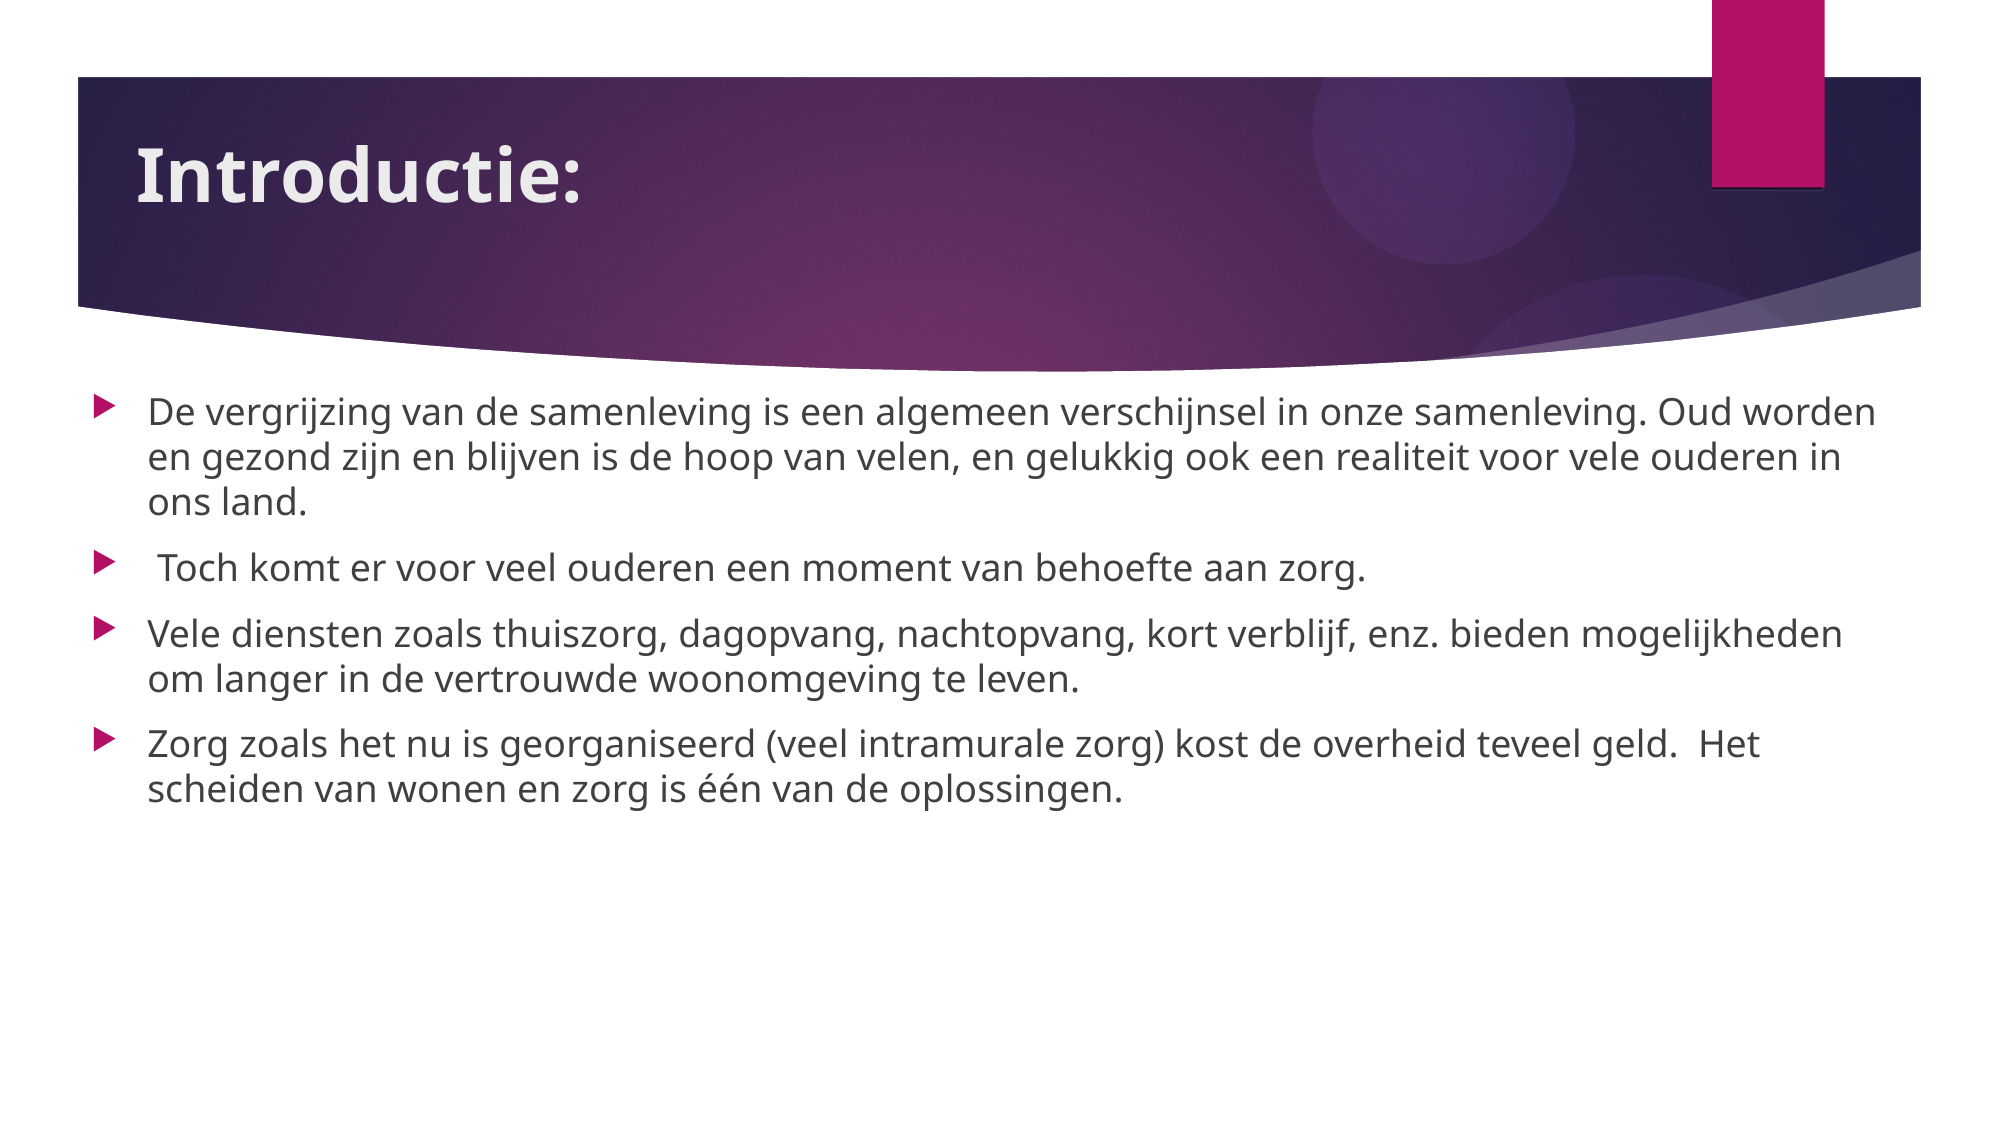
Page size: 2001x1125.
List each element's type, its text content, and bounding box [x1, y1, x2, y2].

title Introductie: [121, 159, 1627, 276]
picture [79, 78, 1920, 371]
list De vergrijzing van de samenleving is een algemeen verschijnsel in onze samenleving. Oud worden en gezond zijn en blijven is de hoop van velen, en gelukkig ook een realiteit voor vele ouderen in ons land. Toch komt er voor veel ouderen een moment van behoefte aan zorg. Vele diensten zoals thuiszorg, dagopvang, nachtopvang, kort verblijf, enz. bieden mogelijkheden om langer in de vertrouwde woonomgeving te leven. Zorg zoals het nu is georganiseerd (veel intramurale zorg) kost de overheid teveel geld. Het scheiden van wonen en zorg is één van de oplossingen. [76, 380, 1903, 1098]
